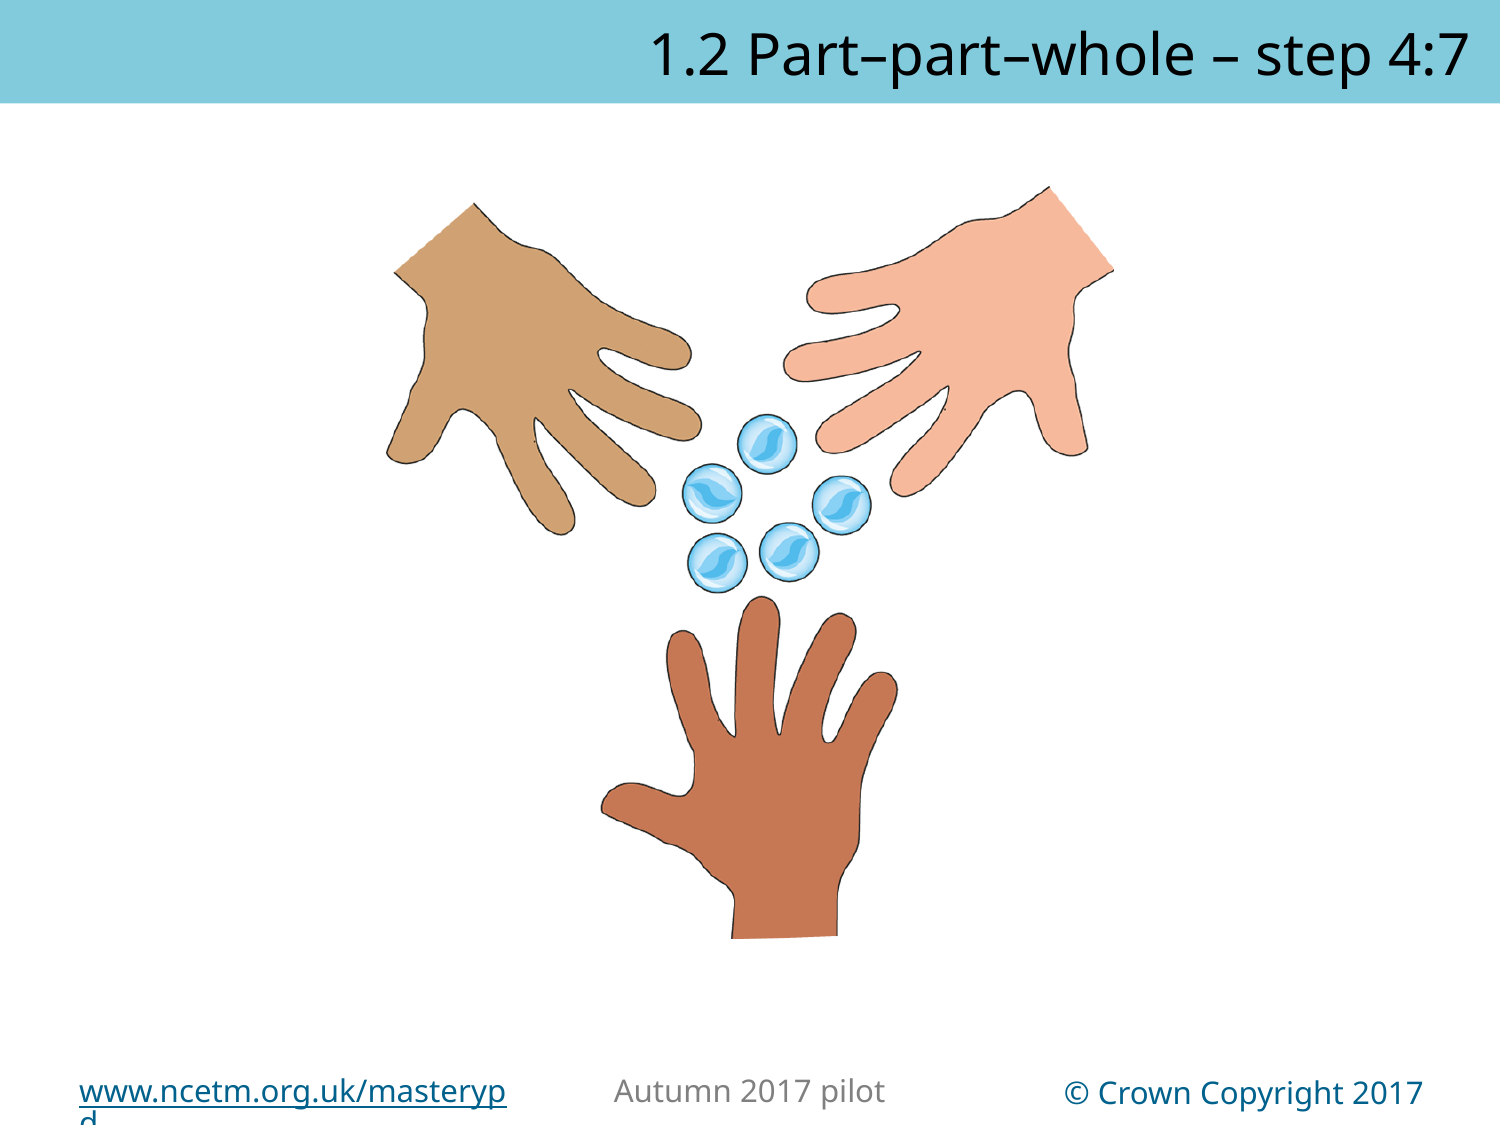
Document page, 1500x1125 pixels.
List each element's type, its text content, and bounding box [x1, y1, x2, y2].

picture [386, 185, 1114, 939]
list 1.2 Part–part–whole – step 4:7 [0, 0, 1500, 104]
